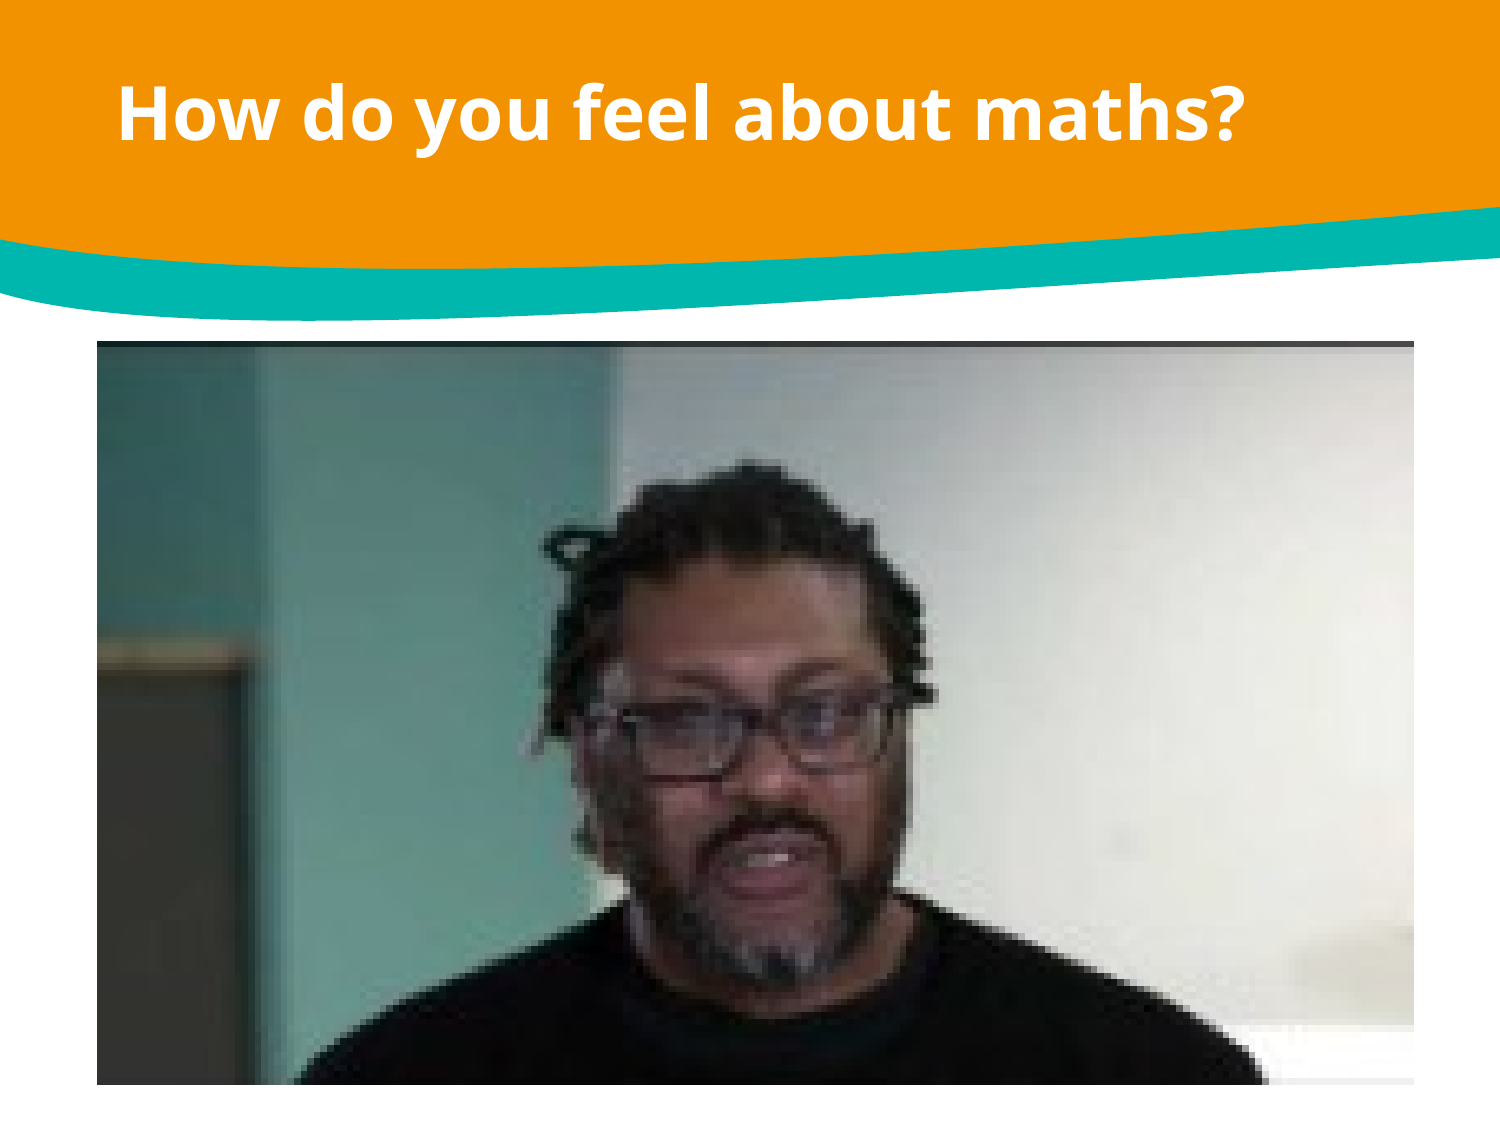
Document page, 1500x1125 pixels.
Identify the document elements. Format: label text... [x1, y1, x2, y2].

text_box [96, 340, 1415, 1086]
list How do you feel about maths? [100, 67, 1411, 258]
